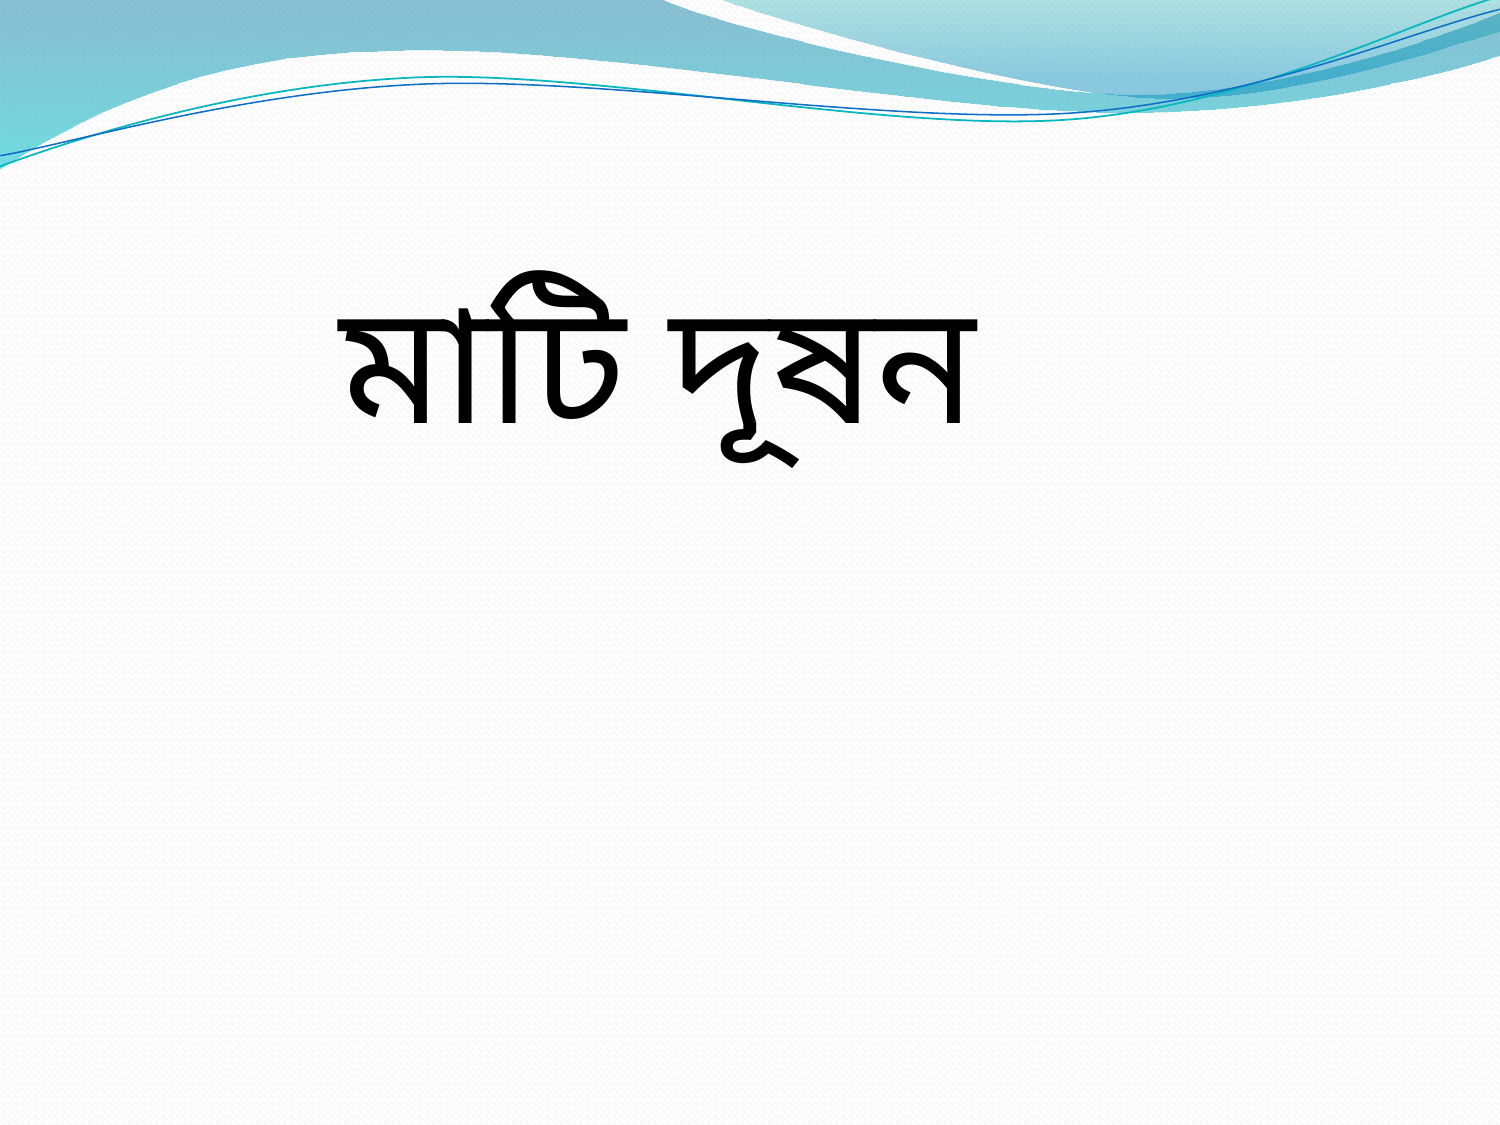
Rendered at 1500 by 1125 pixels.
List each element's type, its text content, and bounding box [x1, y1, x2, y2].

text_box মাটি দূষন [324, 249, 1025, 465]
